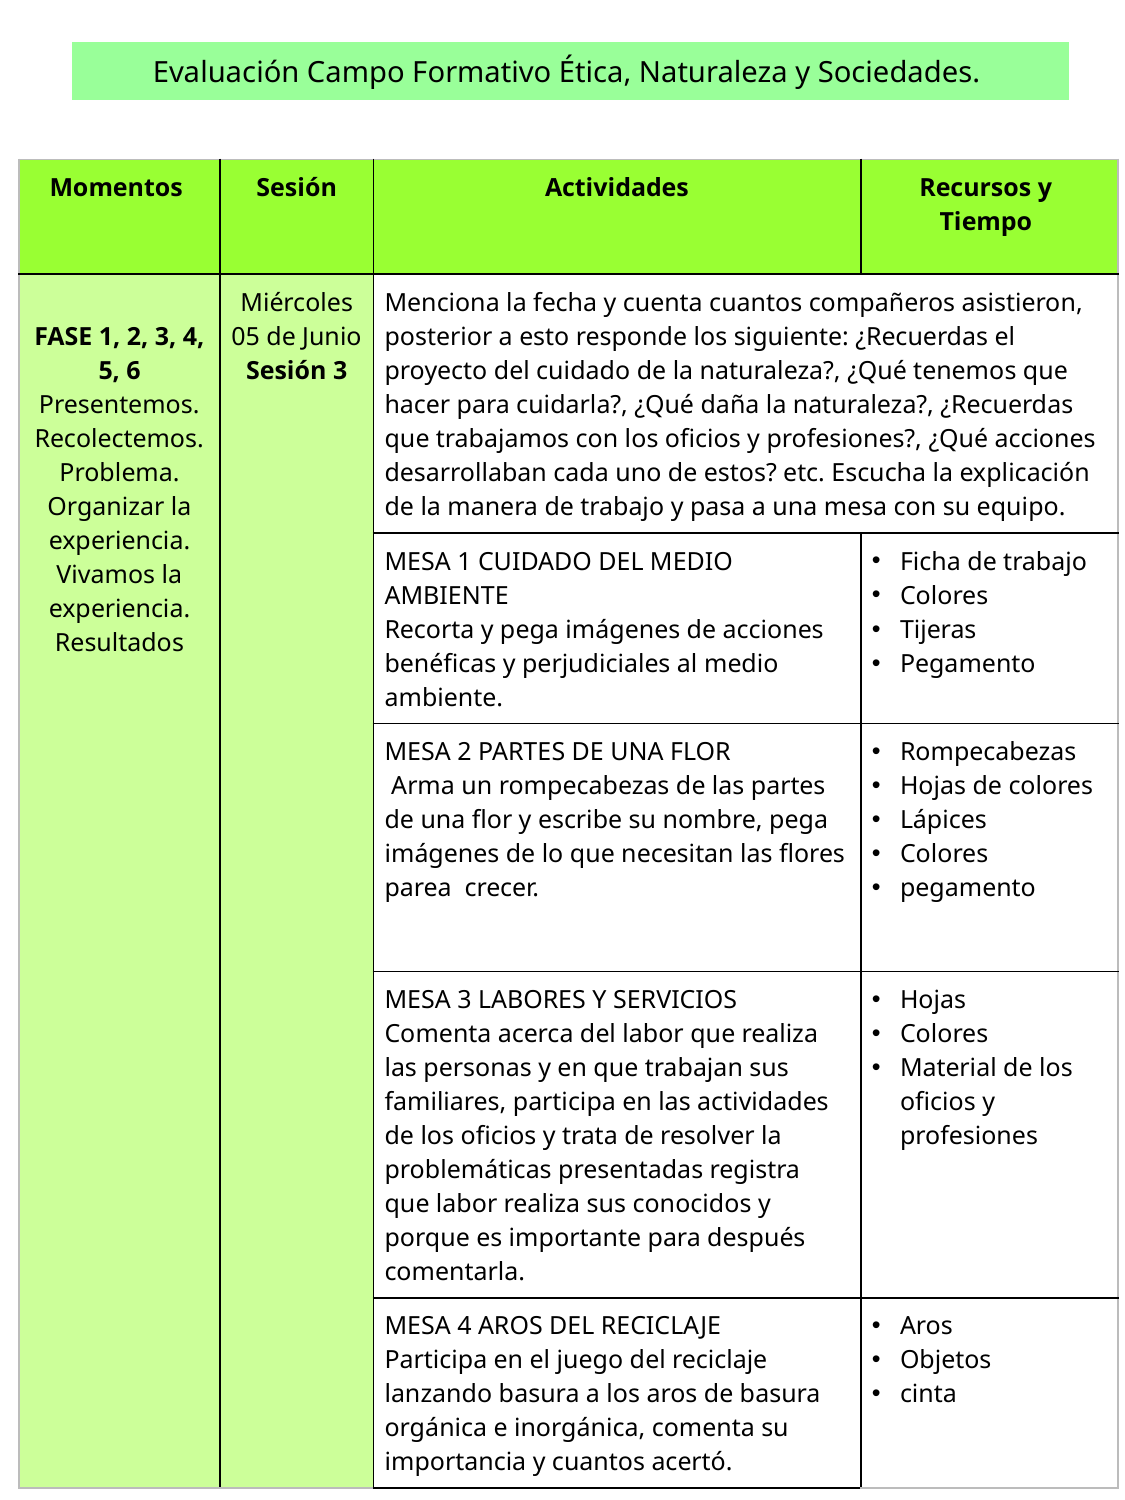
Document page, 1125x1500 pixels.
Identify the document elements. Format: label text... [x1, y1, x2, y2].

table_header Actividades [374, 160, 860, 273]
table_cell Miércoles 05 de Junio Sesión 3 [221, 275, 373, 1487]
table_cell MESA 1 CUIDADO DEL MEDIO AMBIENTE Recorta y pega imágenes de acciones benéficas y perjudiciales al medio ambiente. [374, 534, 860, 723]
table_cell Menciona la fecha y cuenta cuantos compañeros asistieron, posterior a esto responde los siguiente: ¿Recuerdas el proyecto del cuidado de la naturaleza?, ¿Qué tenemos que hacer para cuidarla?, ¿Qué daña la naturaleza?, ¿Recuerdas que trabajamos con los oficios y profesiones?, ¿Qué acciones desarrollaban cada uno de estos? etc. Escucha la explicación de la manera de trabajo y pasa a una mesa con su equipo. [374, 275, 1117, 532]
table_cell Ficha de trabajo Colores Tijeras Pegamento [862, 534, 1117, 723]
table_header Momentos [20, 160, 219, 273]
table_header Recursos y Tiempo [862, 160, 1117, 273]
text_box Evaluación Campo Formativo Ética, Naturaleza y Sociedades. [68, 37, 1073, 105]
table_header Sesión [221, 160, 373, 273]
table_cell MESA 3 LABORES Y SERVICIOS Comenta acerca del labor que realiza las personas y en que trabajan sus familiares, participa en las actividades de los oficios y trata de resolver la problemáticas presentadas registra que labor realiza sus conocidos y porque es importante para después comentarla. [374, 972, 860, 1297]
table_cell Hojas Colores Material de los oficios y profesiones [862, 972, 1117, 1297]
table_cell FASE 1, 2, 3, 4, 5, 6 Presentemos. Recolectemos. Problema. Organizar la experiencia. Vivamos la experiencia. Resultados [20, 275, 219, 1487]
table_cell Rompecabezas Hojas de colores Lápices Colores pegamento [862, 724, 1117, 971]
table_cell MESA 2 PARTES DE UNA FLOR Arma un rompecabezas de las partes de una flor y escribe su nombre, pega imágenes de lo que necesitan las flores parea crecer. [374, 724, 860, 971]
table_cell Aros Objetos cinta [862, 1299, 1117, 1487]
table_cell MESA 4 AROS DEL RECICLAJE Participa en el juego del reciclaje lanzando basura a los aros de basura orgánica e inorgánica, comenta su importancia y cuantos acertó. [374, 1299, 860, 1487]
